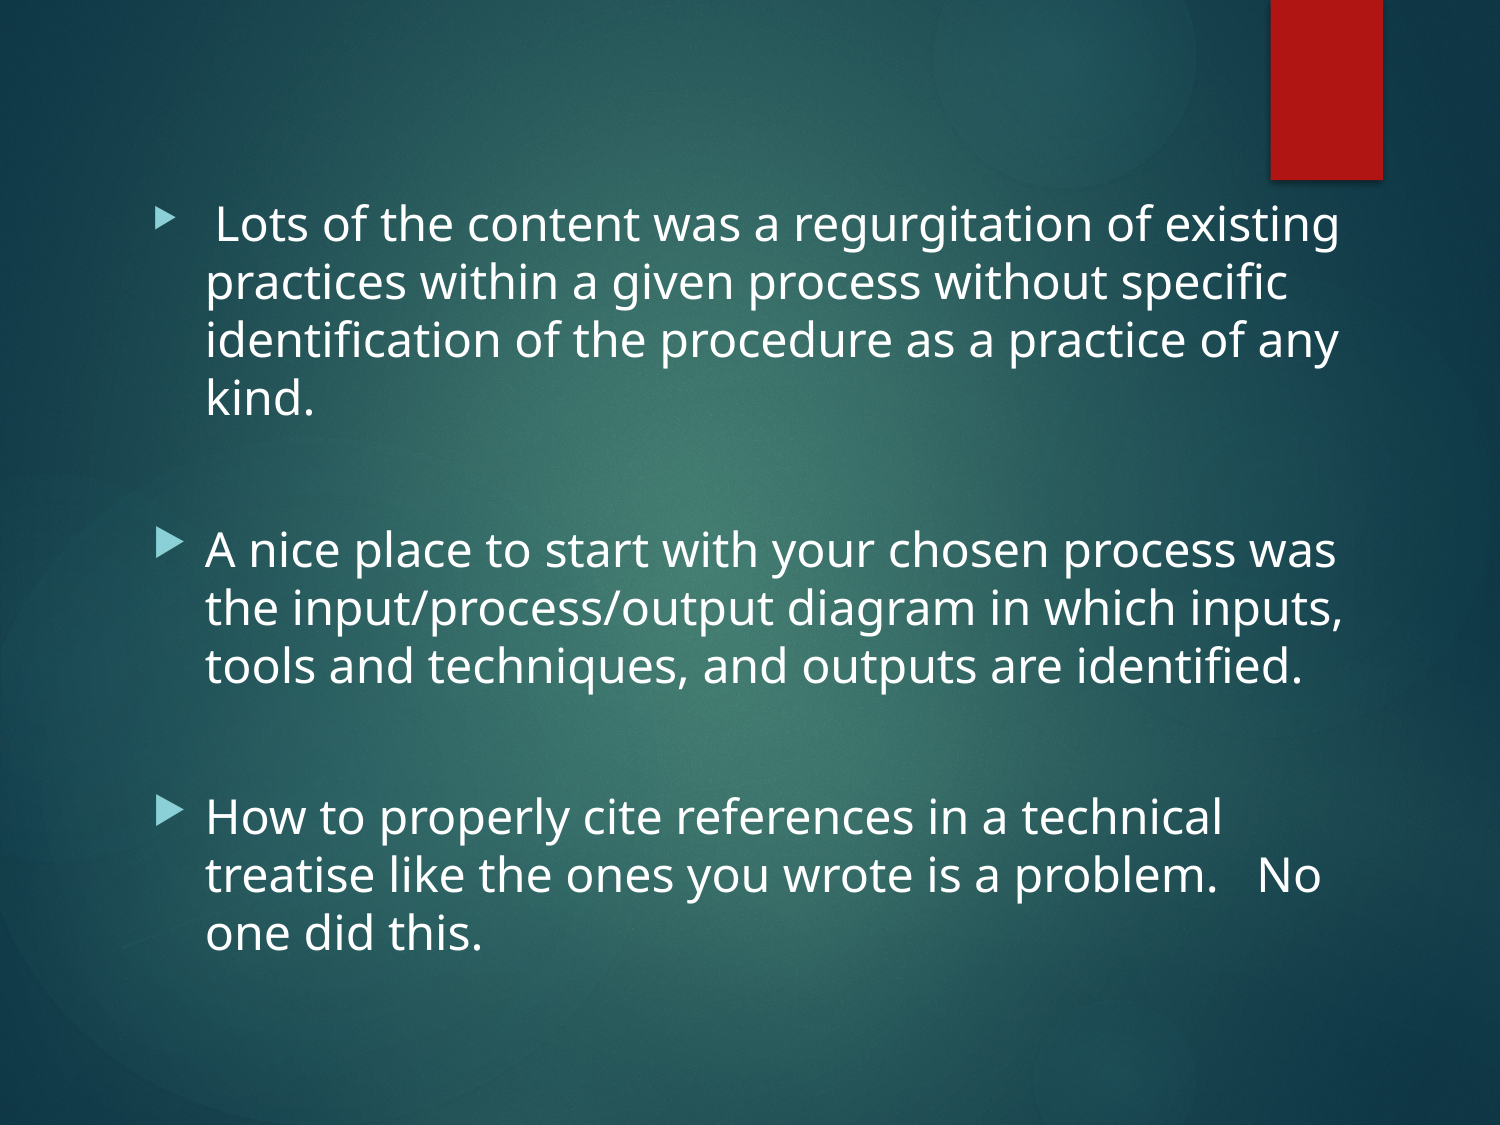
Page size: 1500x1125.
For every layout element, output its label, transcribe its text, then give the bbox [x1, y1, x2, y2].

list Lots of the content was a regurgitation of existing practices within a given process without specific identification of the procedure as a practice of any kind. A nice place to start with your chosen process was the input/process/output diagram in which inputs, tools and techniques, and outputs are identified. How to properly cite references in a technical treatise like the ones you wrote is a problem. No one did this. [137, 185, 1397, 985]
